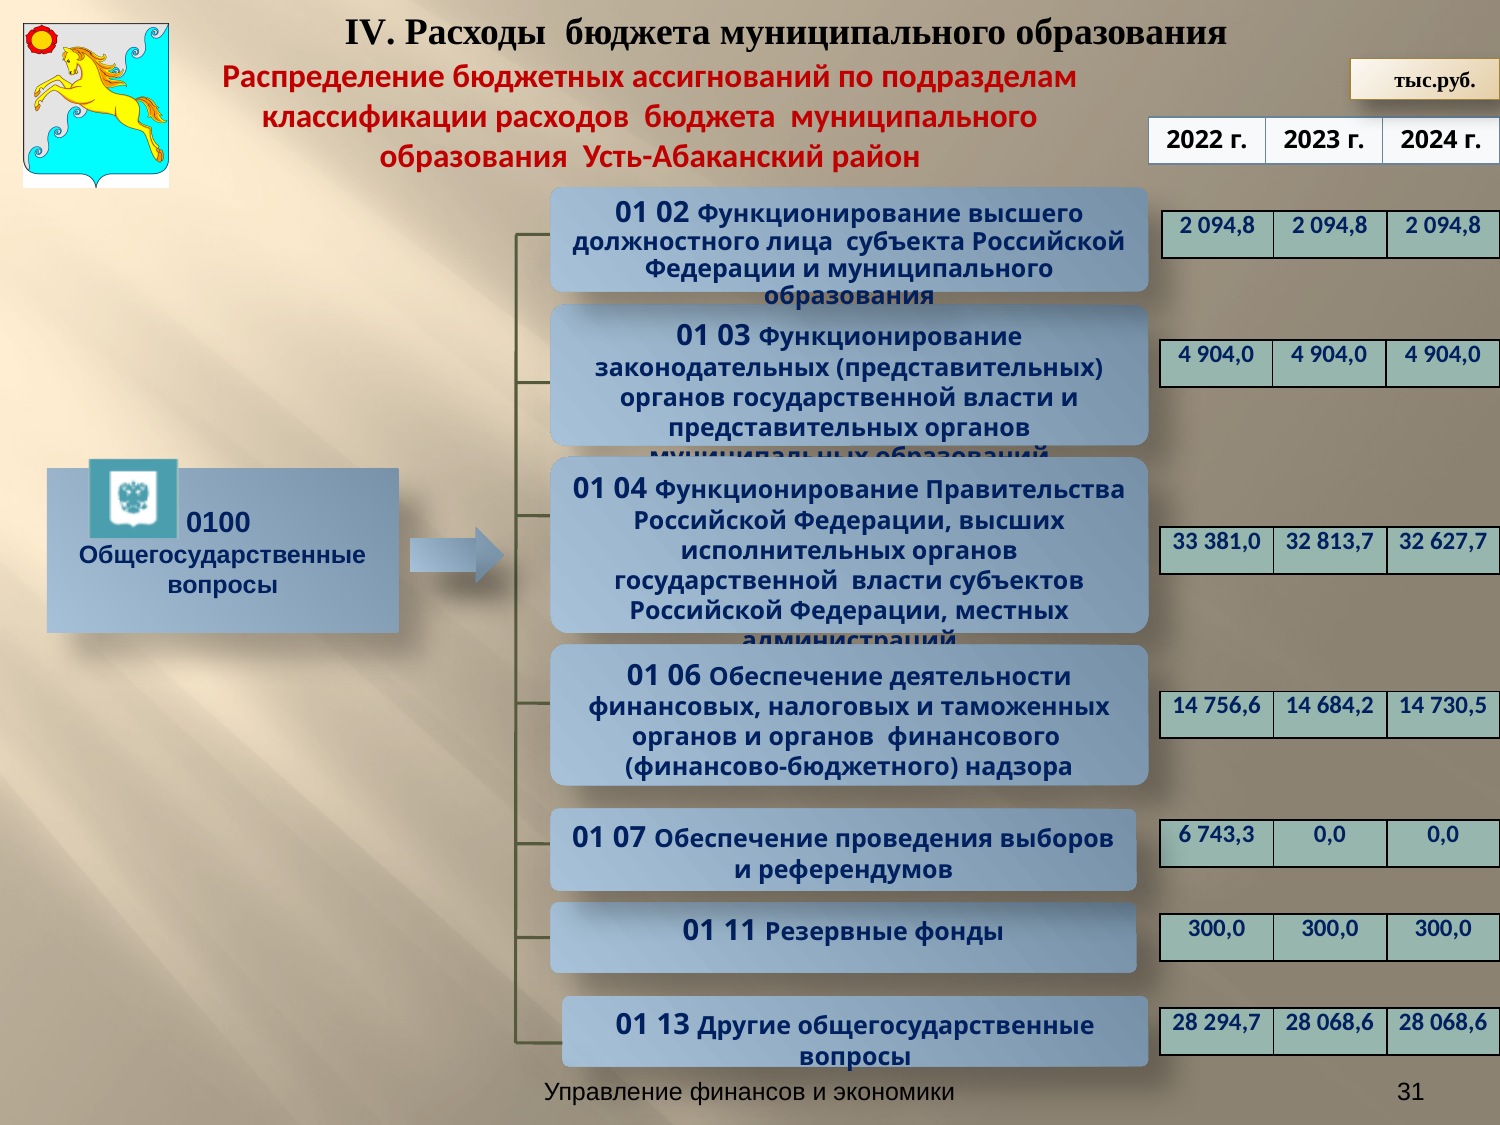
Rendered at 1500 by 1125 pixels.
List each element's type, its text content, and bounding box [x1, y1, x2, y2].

table_header 28 068,6 [1388, 1009, 1499, 1054]
table_header 300,0 [1161, 915, 1273, 960]
table_header 300,0 [1274, 915, 1386, 960]
text_box 01 06 Обеспечение деятельности финансовых, налоговых и таможенных органов и органов финансового (финансово-бюджетного) надзора [550, 644, 1149, 786]
table_header 2022 г. [1149, 118, 1265, 163]
table_header 14 756,6 [1161, 692, 1273, 737]
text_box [409, 527, 505, 584]
picture [70, 456, 184, 543]
table_header 300,0 [1388, 915, 1499, 960]
text_box 01 04 Функционирование Правительства Российской Федерации, высших исполнительных органов государственной власти субъектов Российской Федерации, местных администраций [550, 456, 1149, 633]
table_header 33 381,0 [1161, 528, 1273, 573]
text_box 01 11 Резервные фонды [550, 902, 1137, 973]
table_header 4 904,0 [1161, 341, 1272, 386]
table_header 32 627,7 [1388, 528, 1499, 573]
text_box 01 07 Обеспечение проведения выборов и референдумов [550, 808, 1137, 891]
text_box IV. Расходы бюджета муниципального образования [222, 0, 1360, 60]
table_header 32 813,7 [1274, 528, 1386, 573]
text_box 01 02 Функционирование высшего должностного лица субъекта Российской Федерации и муниципального образования [550, 187, 1149, 292]
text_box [146, 603, 956, 675]
table_header 2024 г. [1383, 125, 1499, 163]
table_header 2 094,8 [1163, 212, 1273, 257]
table_header 28 294,7 [1161, 1009, 1273, 1054]
table_header 14 730,5 [1388, 692, 1499, 737]
table_header 2023 г. [1266, 118, 1382, 163]
text_box тыс.руб. [1349, 58, 1500, 100]
table_header 4 904,0 [1273, 341, 1385, 386]
table_header 28 068,6 [1274, 1009, 1386, 1054]
text_box 01 13 Другие общегосударственные вопросы [562, 996, 1149, 1067]
footer Управление финансов и экономики [512, 1052, 988, 1113]
table_header 2 094,8 [1274, 212, 1386, 257]
table_header 2 094,8 [1388, 212, 1499, 257]
text_box 01 03 Функционирование законодательных (представительных) органов государственной власти и представительных органов муниципальных образований [550, 305, 1149, 446]
table_header 4 904,0 [1387, 341, 1499, 386]
text_box 0100 Общегосударственные вопросы [46, 468, 399, 633]
title Распределение бюджетных ассигнований по подразделам классификации расходов бюджета муниципального образования Усть-Абаканский район [192, 35, 1125, 194]
table_header 6 743,3 [1161, 821, 1273, 866]
table_header 14 684,2 [1274, 692, 1386, 737]
slide_number 31 [1299, 1056, 1425, 1113]
table_header 0,0 [1274, 821, 1386, 866]
table_header 0,0 [1388, 821, 1499, 866]
picture [23, 23, 169, 188]
